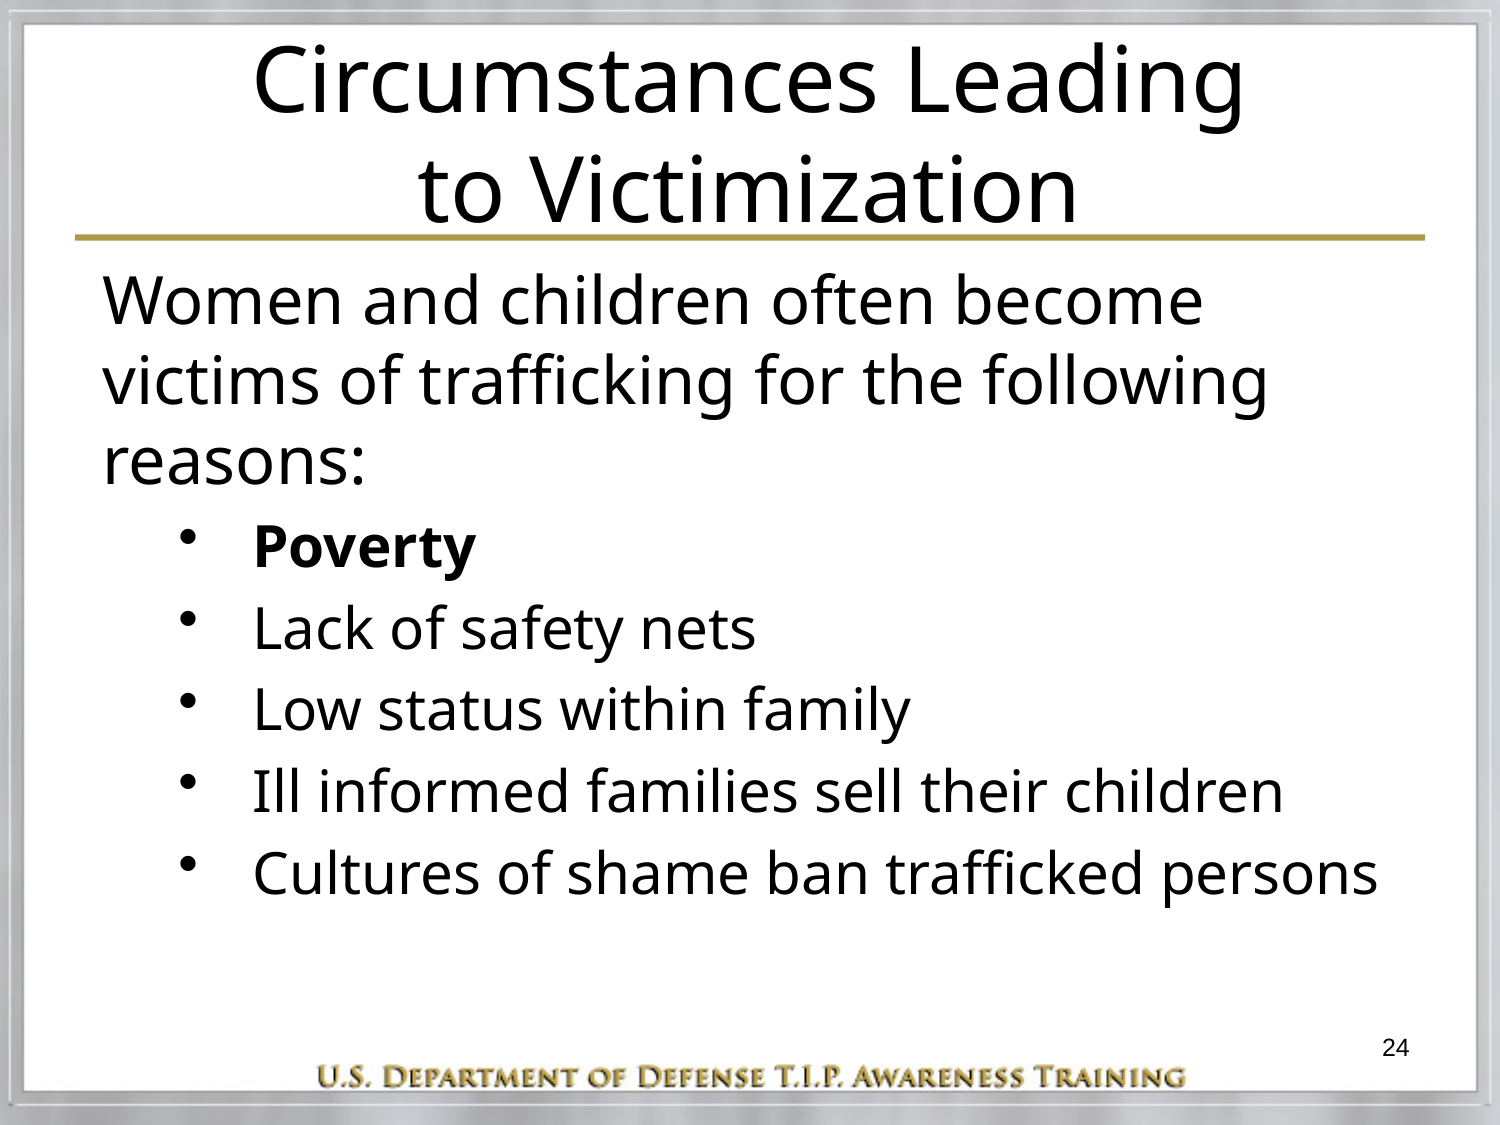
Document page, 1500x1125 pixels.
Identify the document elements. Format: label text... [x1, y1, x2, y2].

title Circumstances Leading to Victimization [74, 37, 1426, 226]
picture [0, 0, 1500, 1125]
slide_number 24 [1074, 1024, 1426, 1103]
list Women and children often become victims of trafficking for the following reasons: Poverty Lack of safety nets Low status within family Ill informed families sell their children Cultures of shame ban trafficked persons [87, 249, 1413, 993]
